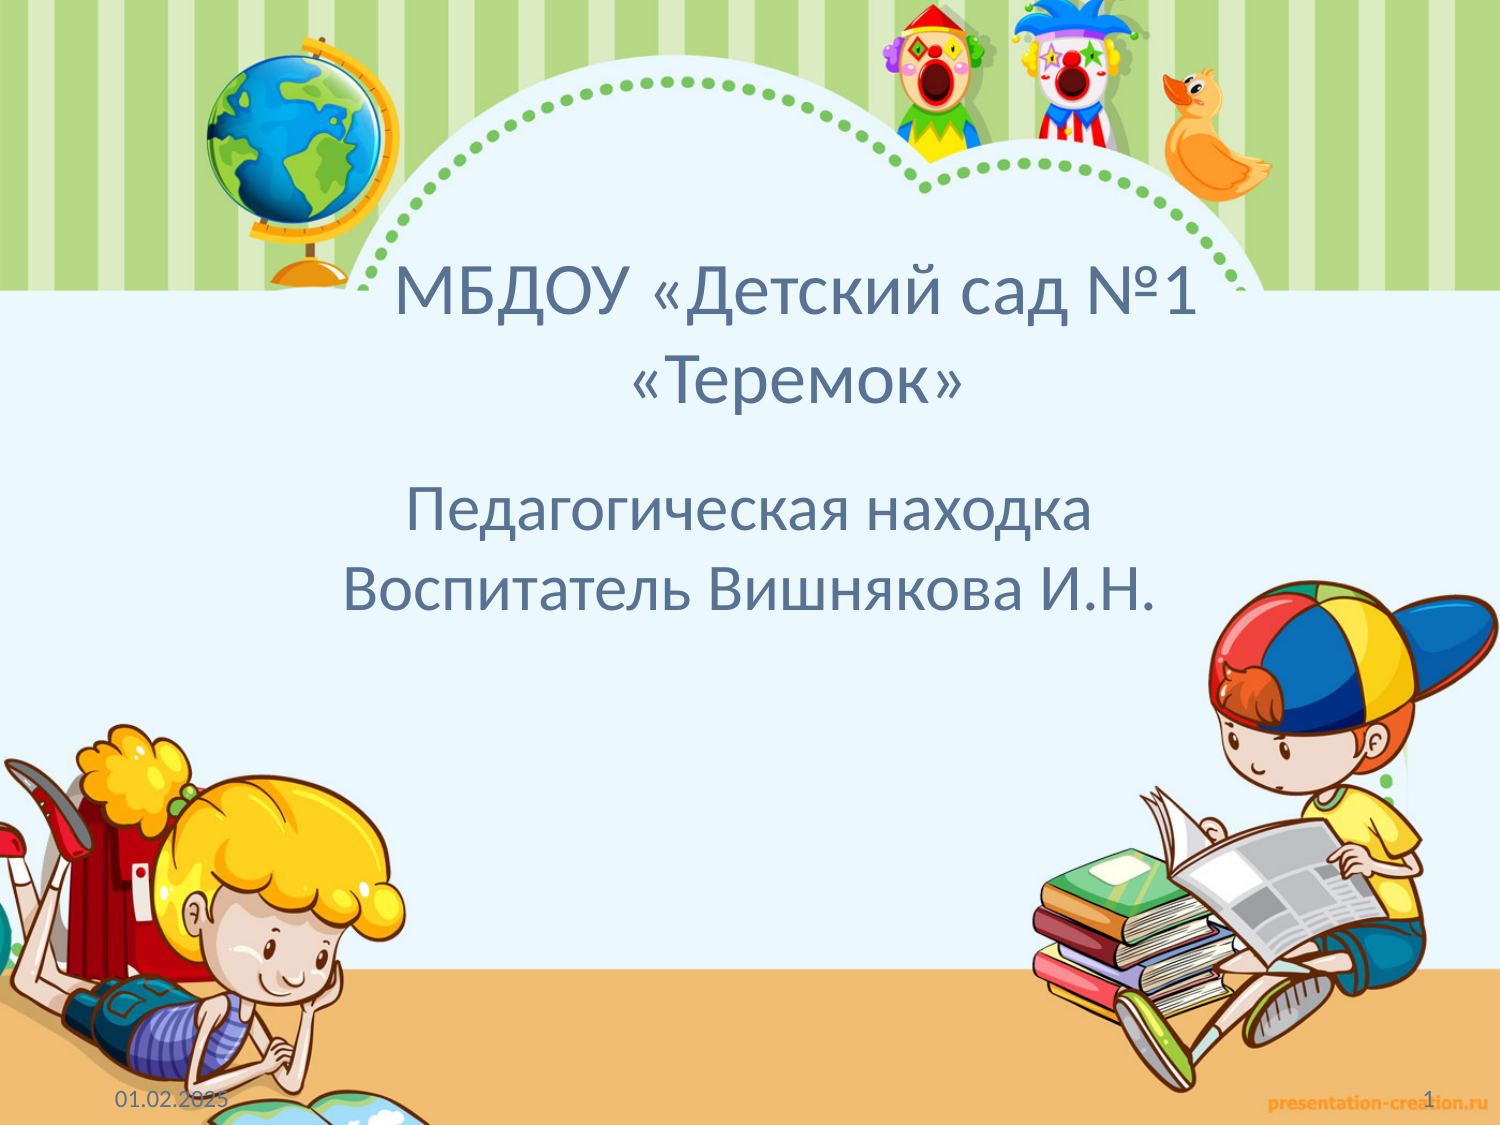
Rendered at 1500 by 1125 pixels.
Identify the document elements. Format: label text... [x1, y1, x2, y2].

picture [0, 0, 1500, 1125]
list Педагогическая находка Воспитатель Вишнякова И.Н. [265, 456, 1235, 774]
title МБДОУ «Детский сад №1 «Теремок» [324, 231, 1270, 427]
